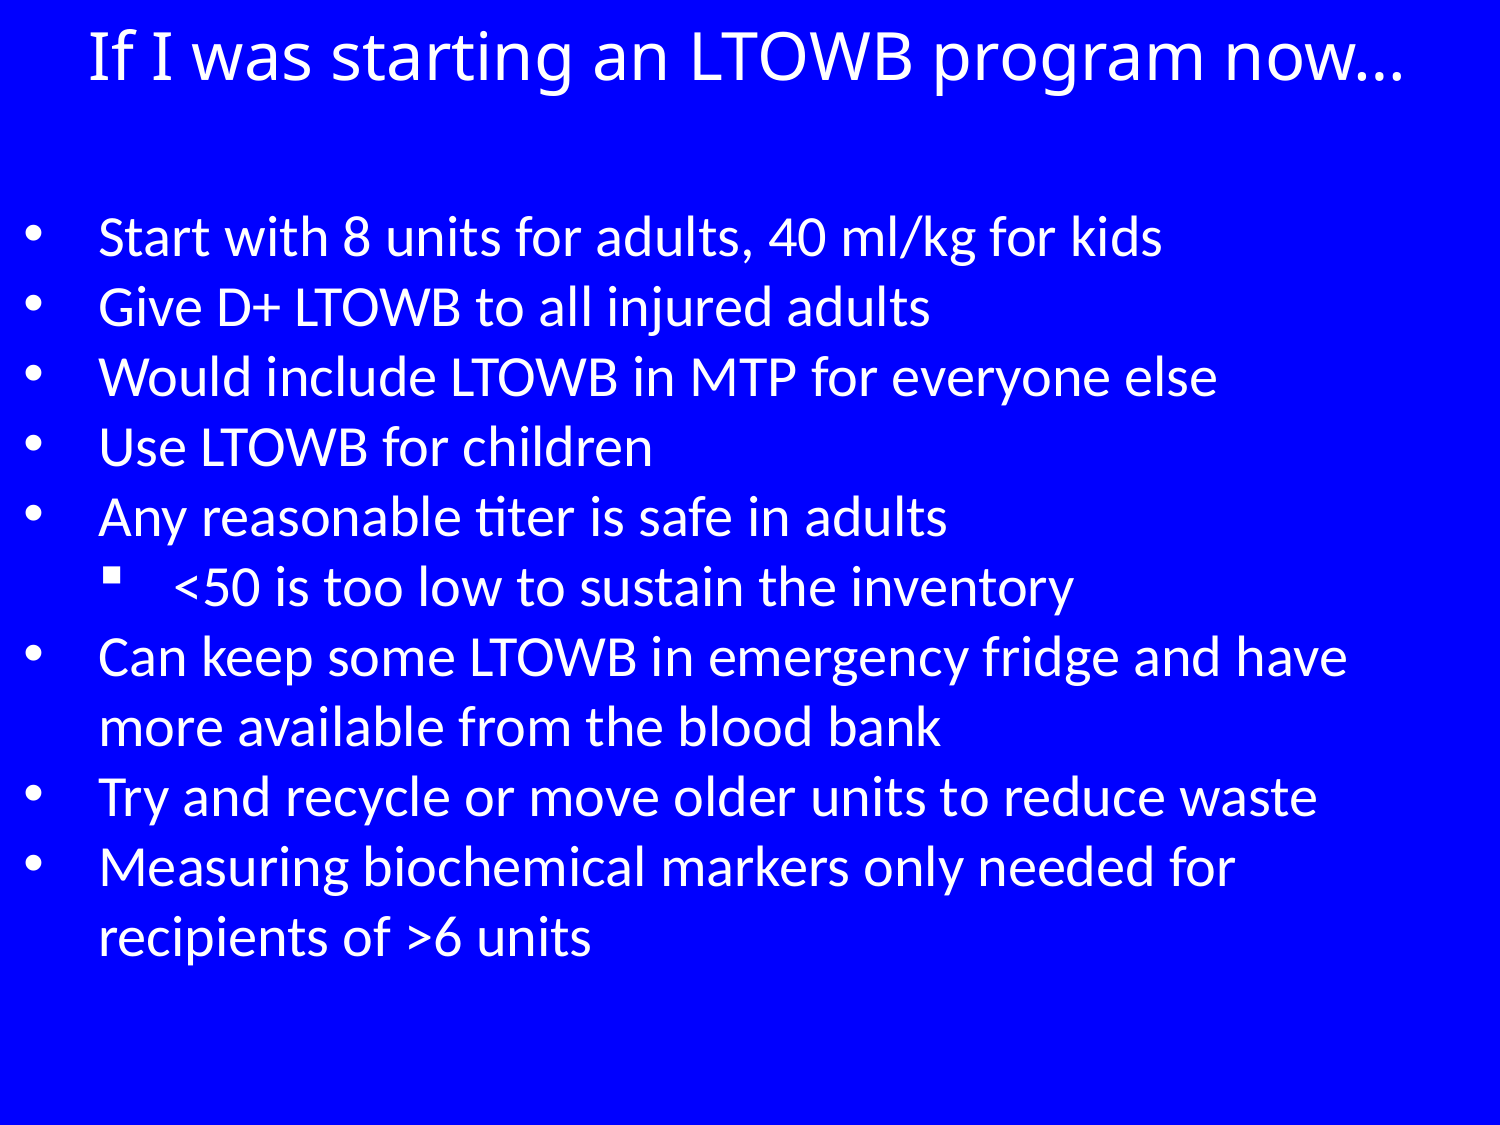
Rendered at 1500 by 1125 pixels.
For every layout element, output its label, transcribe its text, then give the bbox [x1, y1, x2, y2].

text_box Start with 8 units for adults, 40 ml/kg for kids Give D+ LTOWB to all injured adults Would include LTOWB in MTP for everyone else Use LTOWB for children Any reasonable titer is safe in adults <50 is too low to sustain the inventory Can keep some LTOWB in emergency fridge and have more available from the blood bank Try and recycle or move older units to reduce waste Measuring biochemical markers only needed for recipients of >6 units [8, 190, 1488, 1045]
text_box If I was starting an LTOWB program now… [0, 6, 1499, 101]
